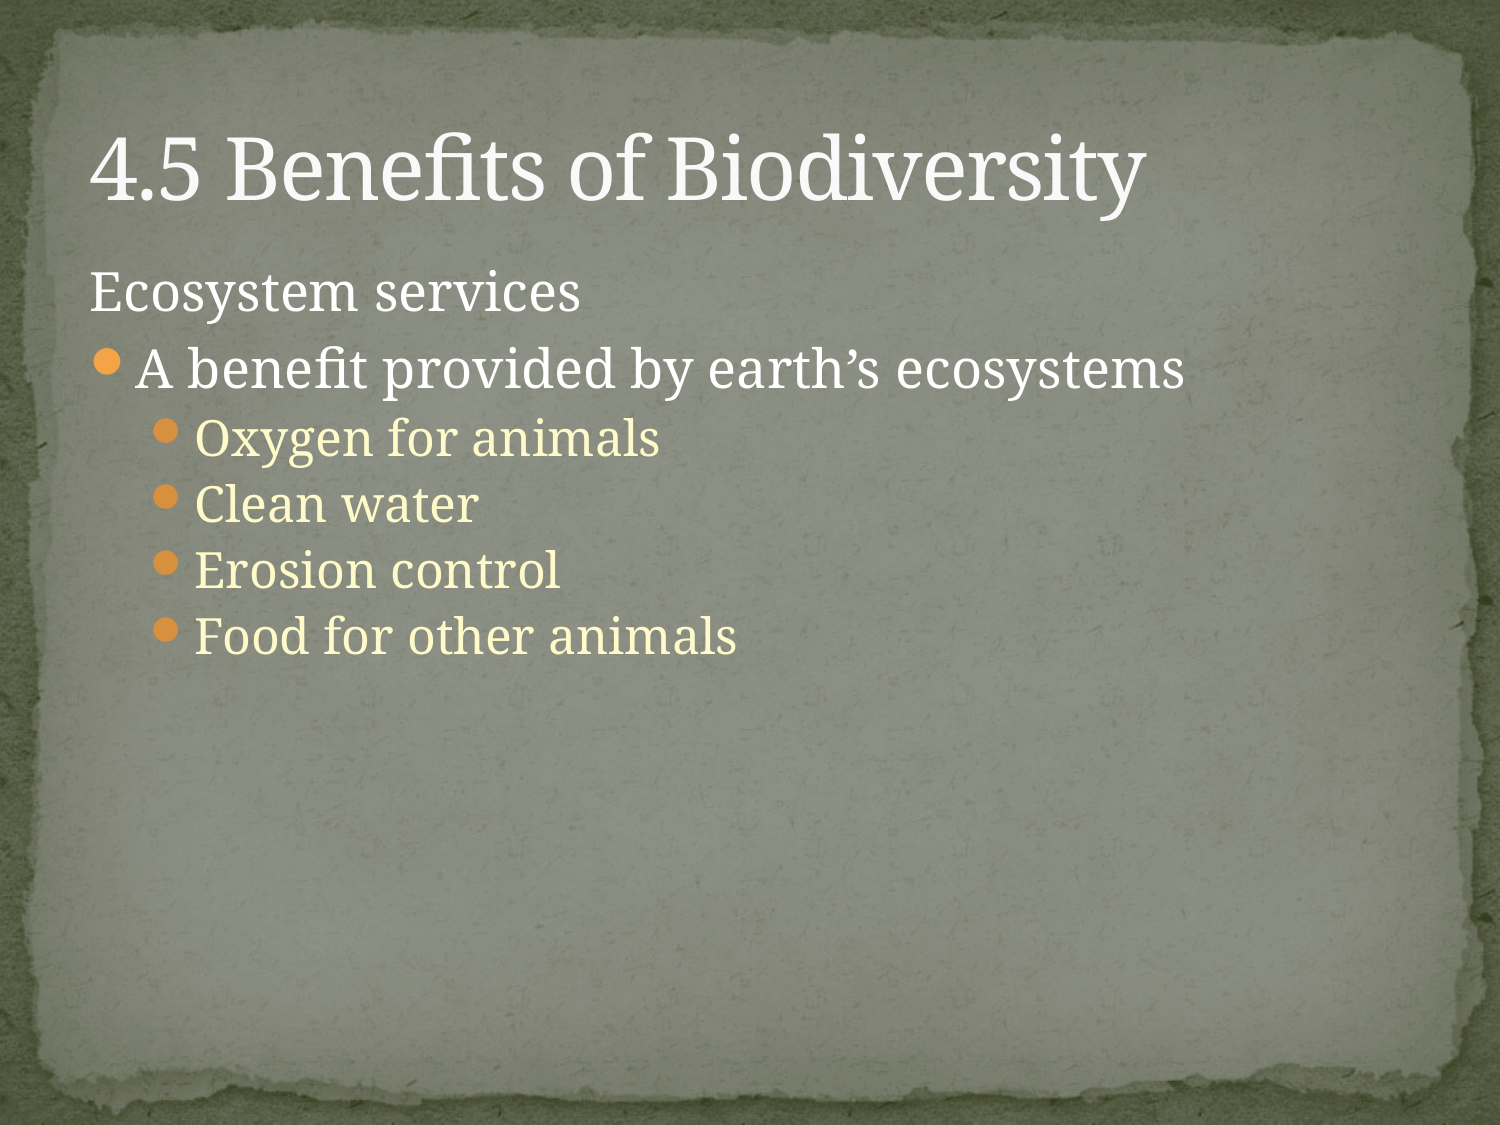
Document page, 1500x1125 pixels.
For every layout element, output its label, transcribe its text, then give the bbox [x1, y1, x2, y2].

title 4.5 Benefits of Biodiversity [74, 24, 1425, 225]
list Ecosystem services A benefit provided by earth’s ecosystems Oxygen for animals Clean water Erosion control Food for other animals [75, 249, 1425, 1050]
